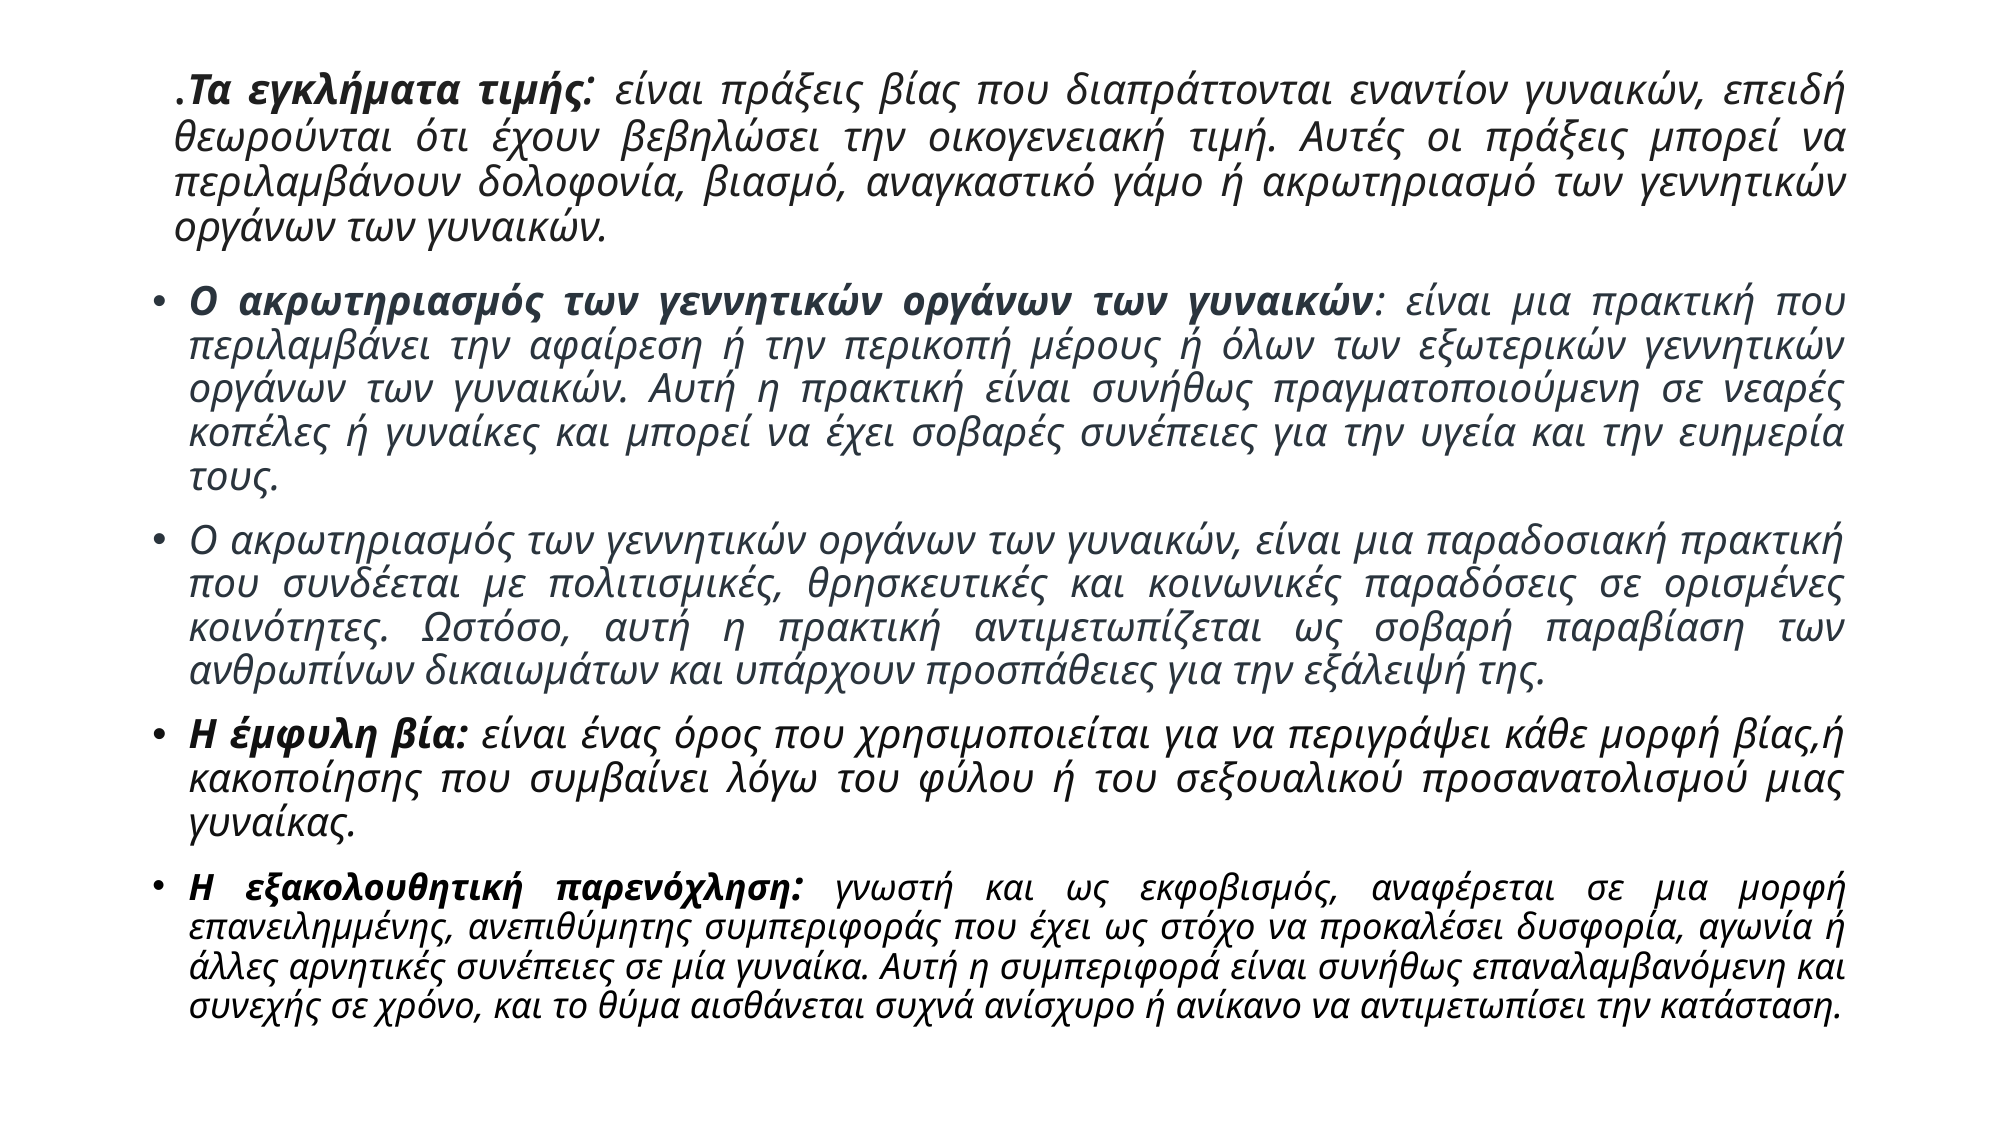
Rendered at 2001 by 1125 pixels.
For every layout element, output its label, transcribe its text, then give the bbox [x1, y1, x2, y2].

title .Τα εγκλήματα τιμής: είναι πράξεις βίας που διαπράττονται εναντίον γυναικών, επειδή θεωρούνται ότι έχουν βεβηλώσει την οικογενειακή τιμή. Αυτές οι πράξεις μπορεί να περιλαμβάνουν δολοφονία, βιασμό, αναγκαστικό γάμο ή ακρωτηριασμό των γεννητικών οργάνων των γυναικών. [158, 38, 1863, 273]
list Ο ακρωτηριασμός των γεννητικών οργάνων των γυναικών: είναι μια πρακτική που περιλαμβάνει την αφαίρεση ή την περικοπή μέρους ή όλων των εξωτερικών γεννητικών οργάνων των γυναικών. Αυτή η πρακτική είναι συνήθως πραγματοποιούμενη σε νεαρές κοπέλες ή γυναίκες και μπορεί να έχει σοβαρές συνέπειες για την υγεία και την ευημερία τους. Ο ακρωτηριασμός των γεννητικών οργάνων των γυναικών, είναι μια παραδοσιακή πρακτική που συνδέεται με πολιτισμικές, θρησκευτικές και κοινωνικές παραδόσεις σε ορισμένες κοινότητες. Ωστόσο, αυτή η πρακτική αντιμετωπίζεται ως σοβαρή παραβίαση των ανθρωπίνων δικαιωμάτων και υπάρχουν προσπάθειες για την εξάλειψή της. Η έμφυλη βία: είναι ένας όρος που χρησιμοποιείται για να περιγράψει κάθε μορφή βίας,ή κακοποίησης που συμβαίνει λόγω του φύλου ή του σεξουαλικού προσανατολισμού μιας γυναίκας. Η εξακολουθητική παρενόχληση: γνωστή και ως εκφοβισμός, αναφέρεται σε μια μορφή επανειλημμένης, ανεπιθύμητης συμπεριφοράς που έχει ως στόχο να προκαλέσει δυσφορία, αγωνία ή άλλες αρνητικές συνέπειες σε μία γυναίκα. Αυτή η συμπεριφορά είναι συνήθως επαναλαμβανόμενη και συνεχής σε χρόνο, και το θύμα αισθάνεται συχνά ανίσχυρο ή ανίκανο να αντιμετωπίσει την κατάσταση. [137, 273, 1863, 1066]
